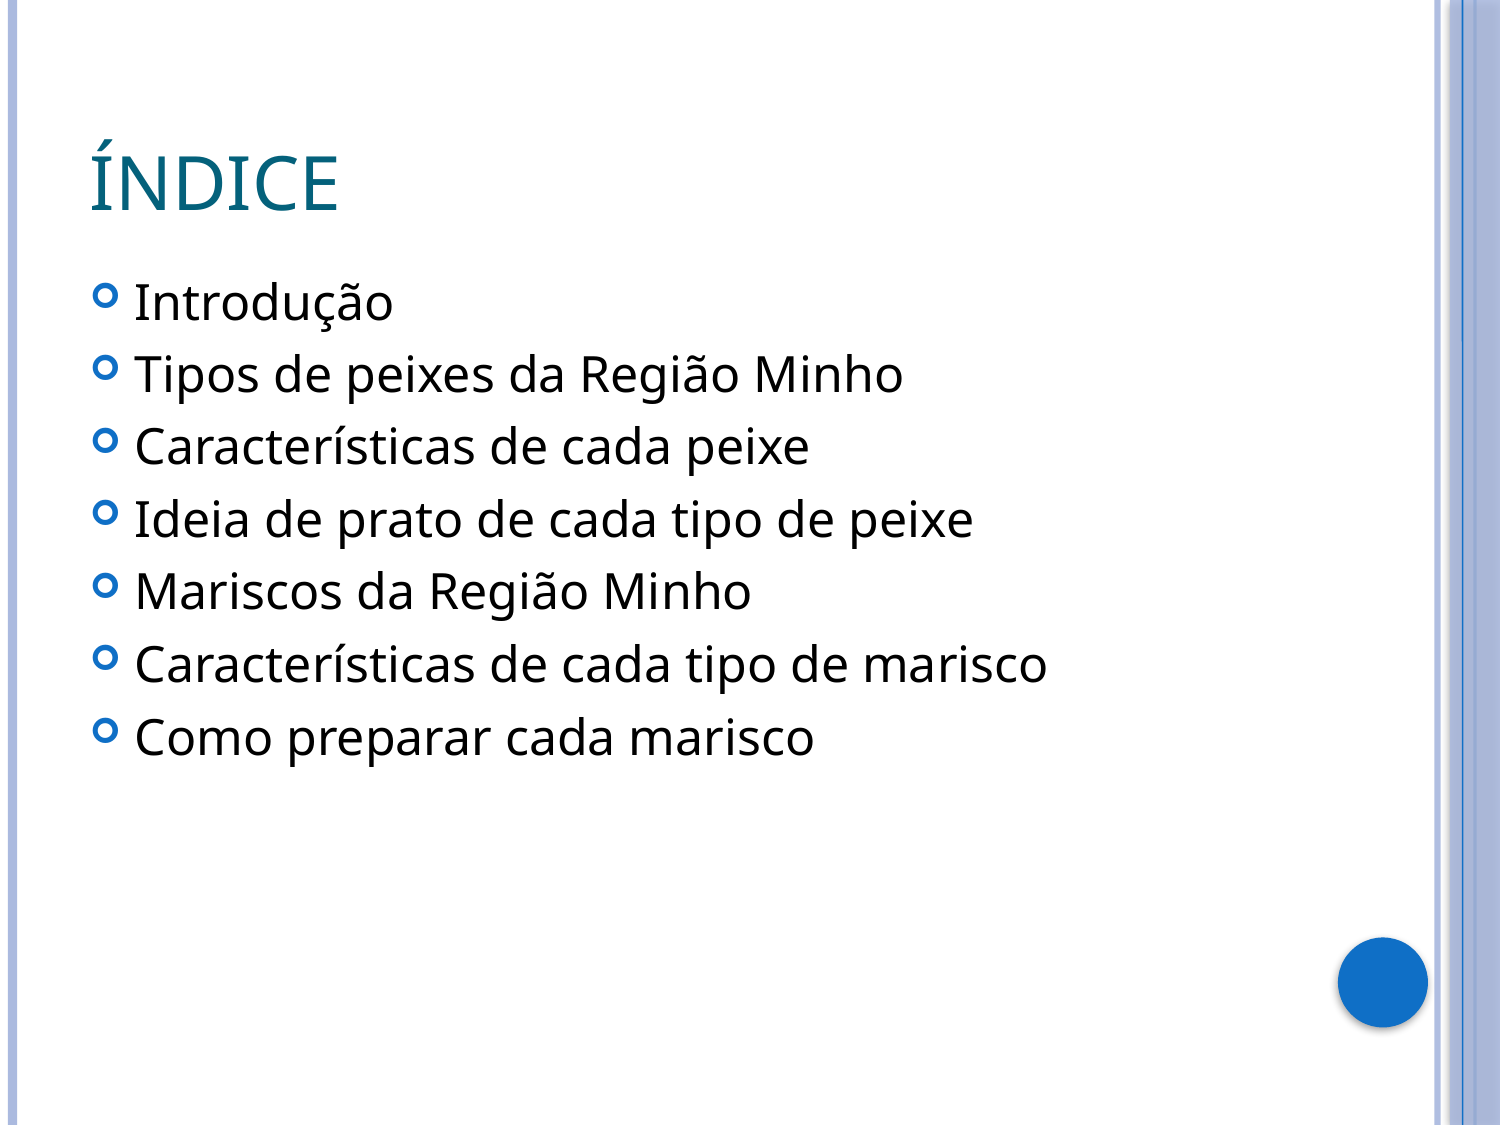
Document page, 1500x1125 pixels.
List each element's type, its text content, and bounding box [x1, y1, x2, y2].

list Introdução Tipos de peixes da Região Minho Características de cada peixe Ideia de prato de cada tipo de peixe Mariscos da Região Minho Características de cada tipo de marisco Como preparar cada marisco [75, 262, 1300, 1062]
title Índice [75, 45, 1300, 233]
